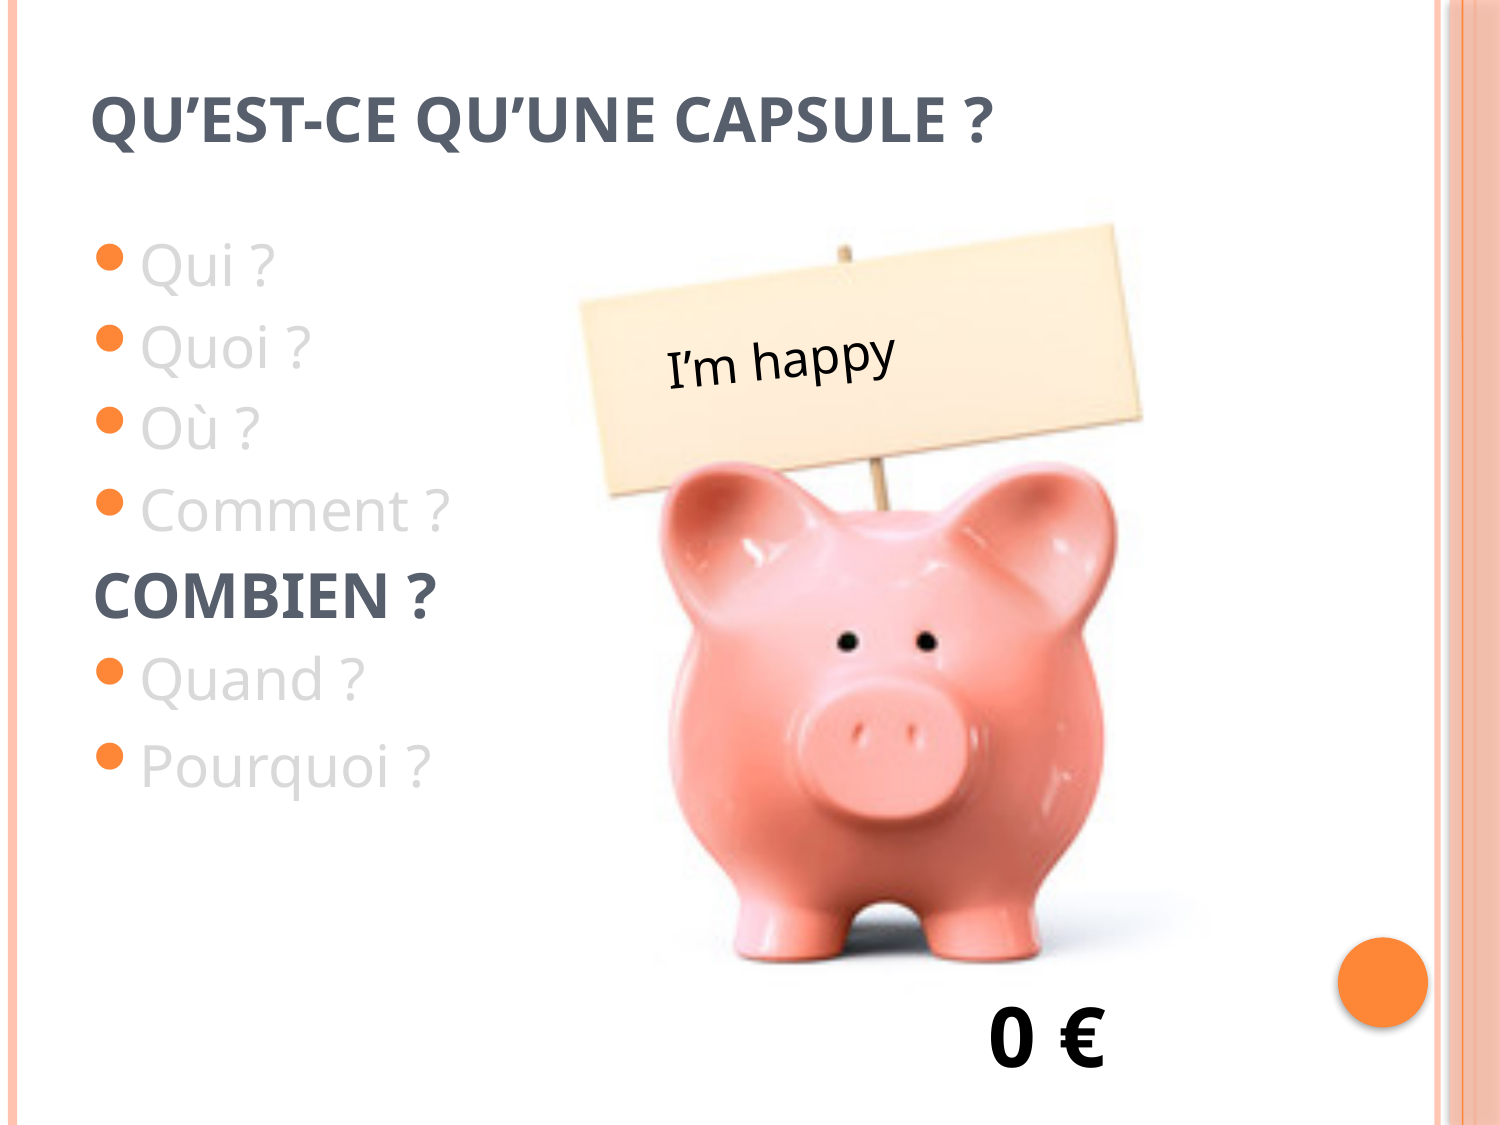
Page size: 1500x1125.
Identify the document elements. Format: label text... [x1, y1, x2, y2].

list Qui ? Quoi ? Où ? Comment ? Combien ? Quand ? Pourquoi ? [17, 149, 1243, 949]
text_box 0 € [974, 1031, 1317, 1092]
title Qu’est-ce qu’une capsule ? [58, 46, 1284, 163]
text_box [454, 172, 1318, 1023]
